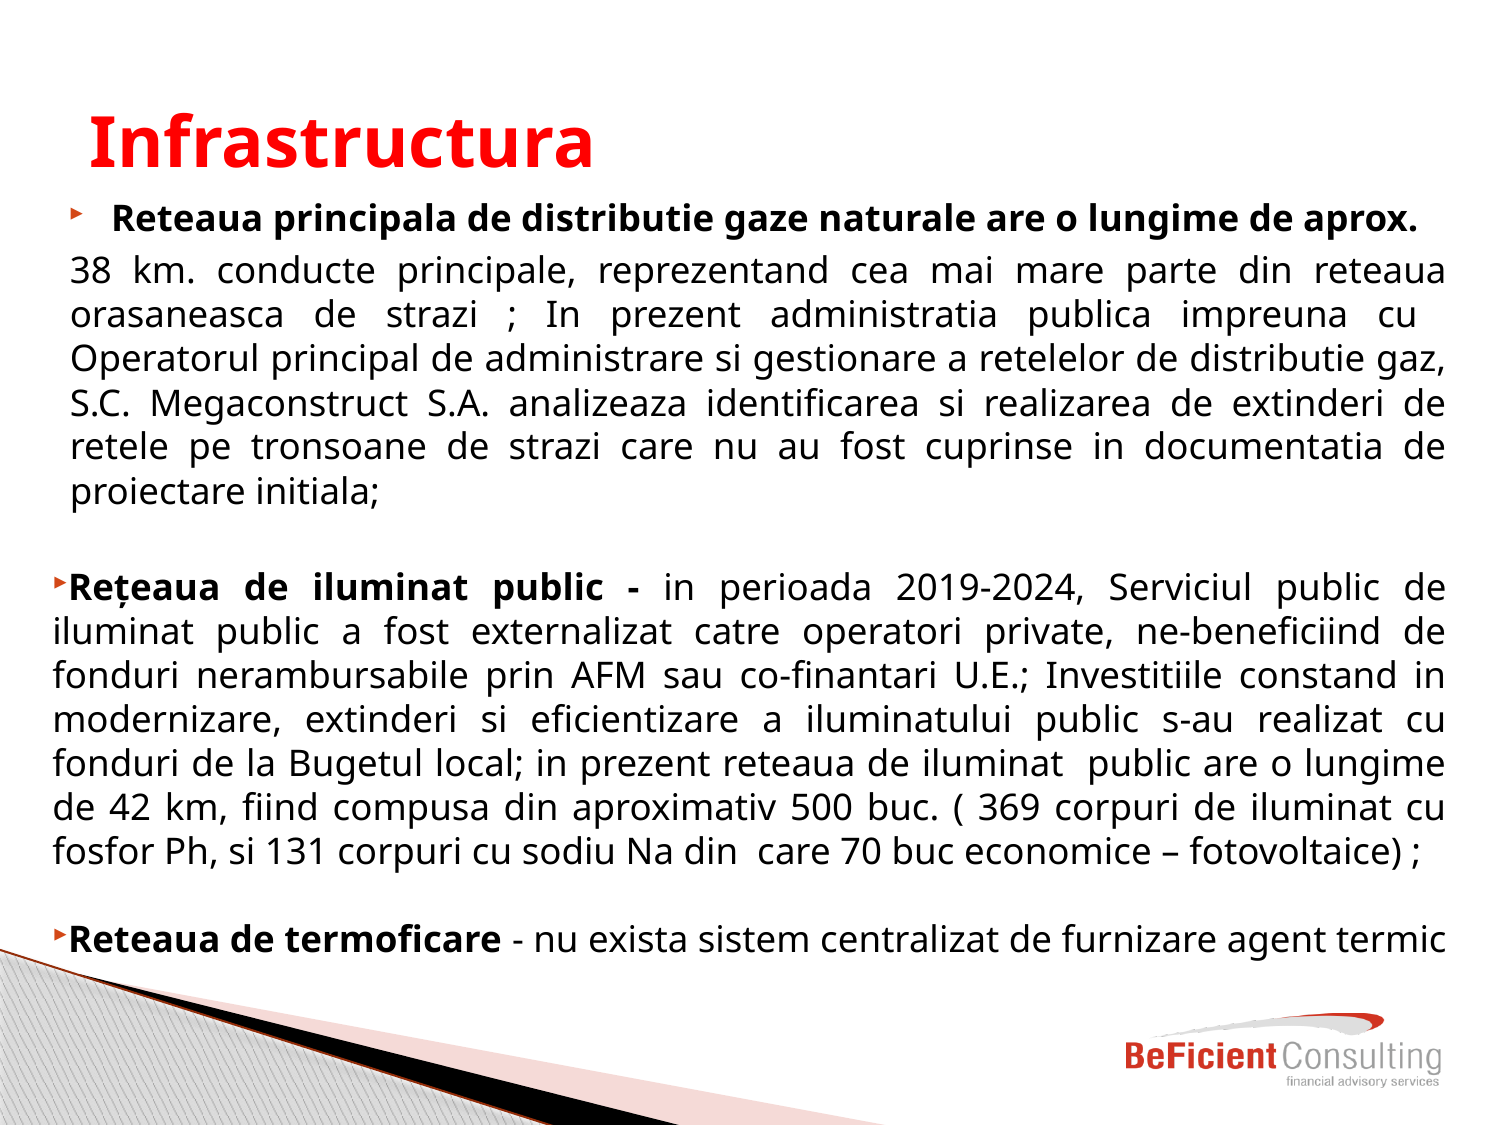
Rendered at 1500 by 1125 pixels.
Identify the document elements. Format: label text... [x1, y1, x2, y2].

list Reteaua principala de distributie gaze naturale are o lungime de aprox. 38 km. conducte principale, reprezentand cea mai mare parte din reteaua orasaneasca de strazi ; In prezent administratia publica impreuna cu Operatorul principal de administrare si gestionare a retelelor de distributie gaz, S.C. Megaconstruct S.A. analizeaza identificarea si realizarea de extinderi de retele pe tronsoane de strazi care nu au fost cuprinse in documentatia de proiectare initiala; Rețeaua de iluminat public - in perioada 2019-2024, Serviciul public de iluminat public a fost externalizat catre operatori private, ne-beneficiind de fonduri nerambursabile prin AFM sau co-finantari U.E.; Investitiile constand in modernizare, extinderi si eficientizare a iluminatului public s-au realizat cu fonduri de la Bugetul local; in prezent reteaua de iluminat public are o lungime de 42 km, fiind compusa din aproximativ 500 buc. ( 369 corpuri de iluminat cu fosfor Ph, si 131 corpuri cu sodiu Na din care 70 buc economice – fotovoltaice) ; Reteaua de termoficare - nu exista sistem centralizat de furnizare agent termic [37, 187, 1463, 1100]
title Infrastructura [75, 45, 1425, 233]
